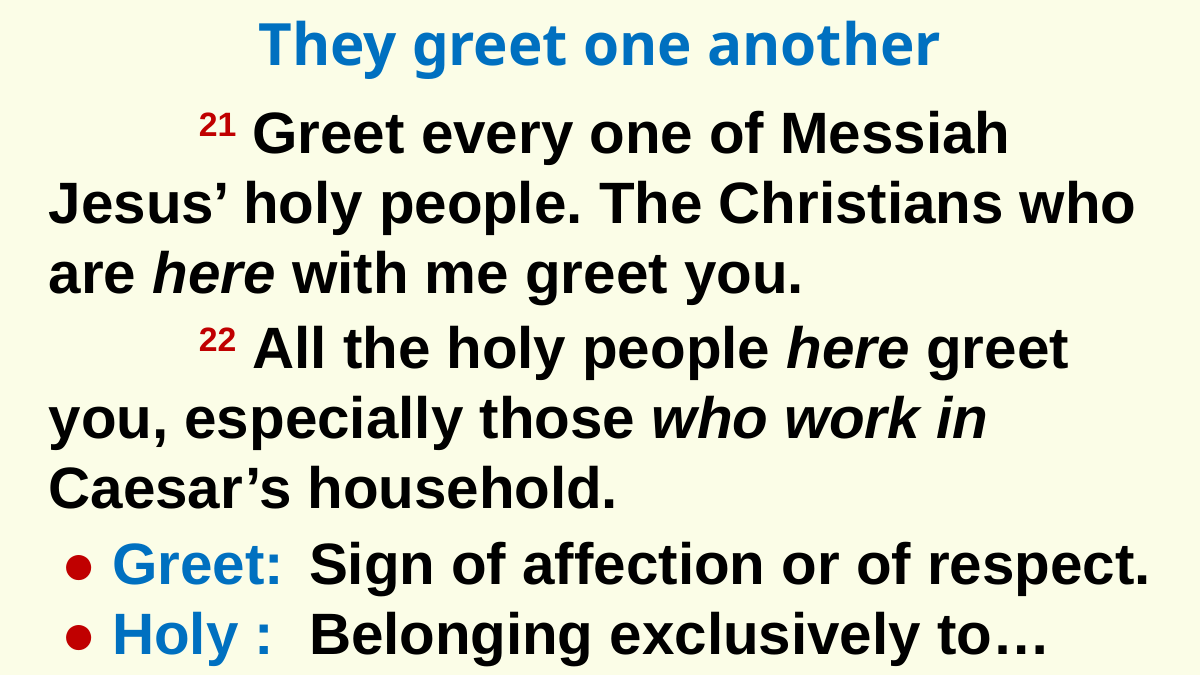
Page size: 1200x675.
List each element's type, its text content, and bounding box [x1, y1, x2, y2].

text_box 21 Greet every one of Messiah Jesus’ holy people. The Christians who are here with me greet you. [33, 87, 1200, 313]
text_box 22 All the holy people here greet you, especially those who work in Caesar’s household. [33, 313, 1200, 528]
text_box Sign of affection or of respect. Belonging exclusively to… [294, 518, 1194, 674]
text_box ● Greet: ● Holy : [46, 518, 294, 674]
text_box They greet one another [0, 0, 1200, 85]
